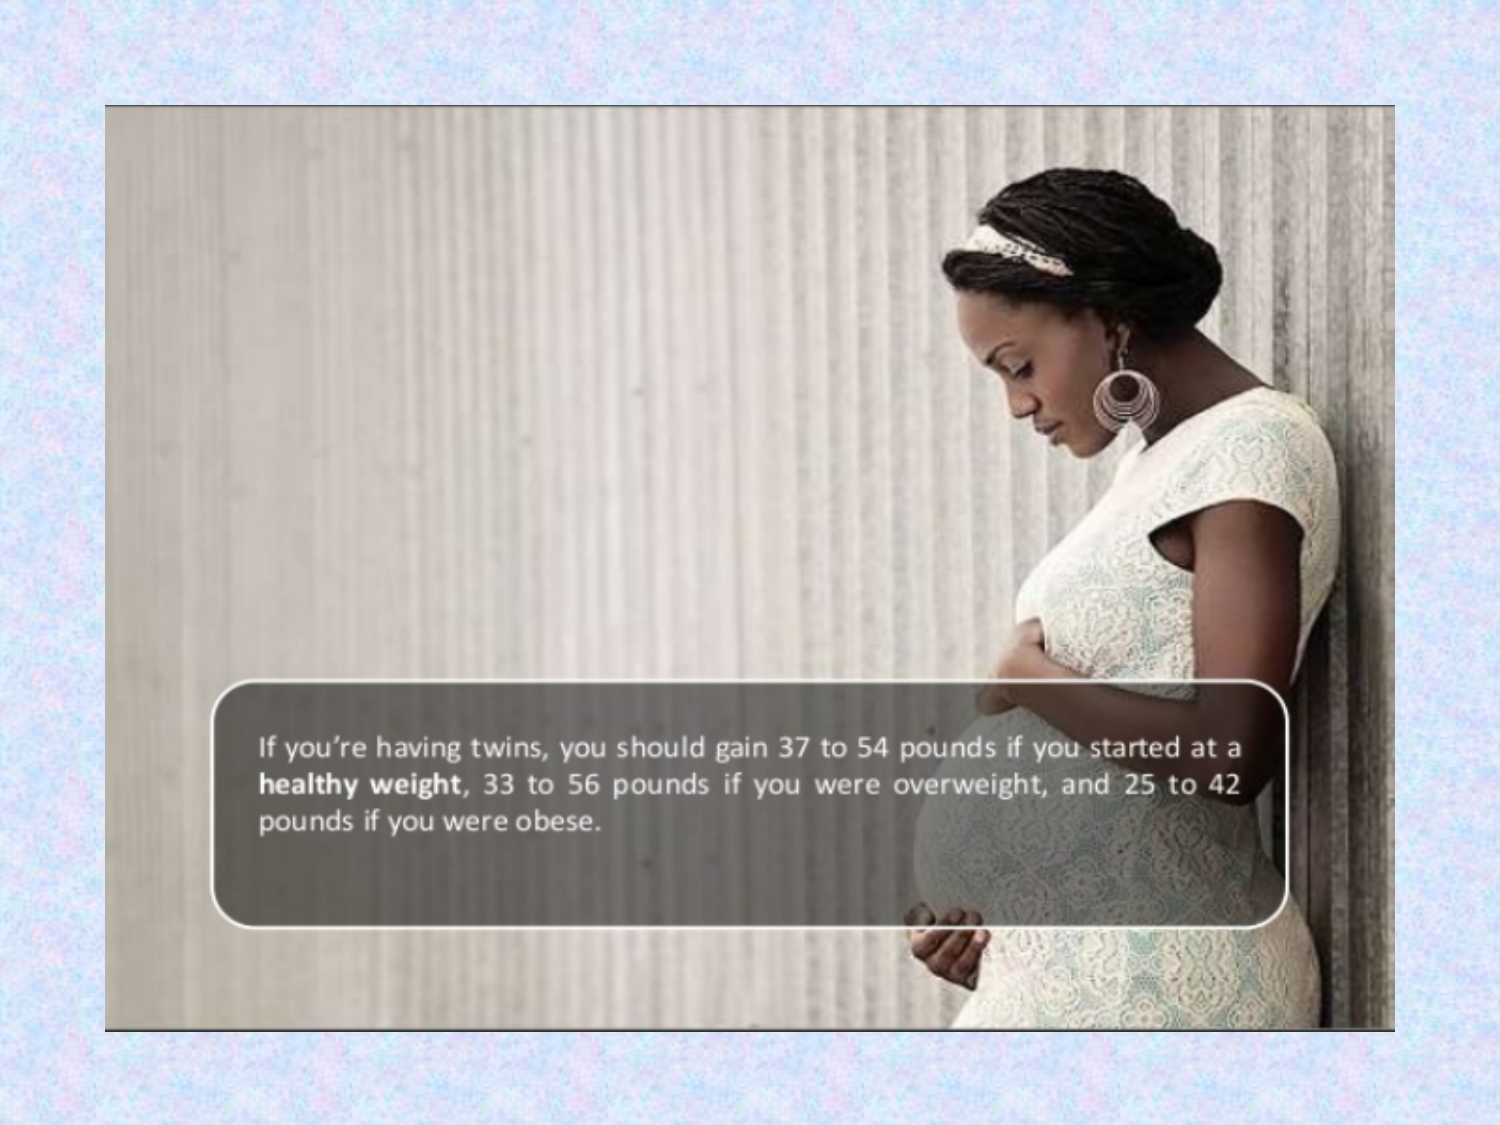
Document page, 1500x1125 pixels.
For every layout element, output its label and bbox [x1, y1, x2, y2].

list [105, 105, 1395, 1032]
